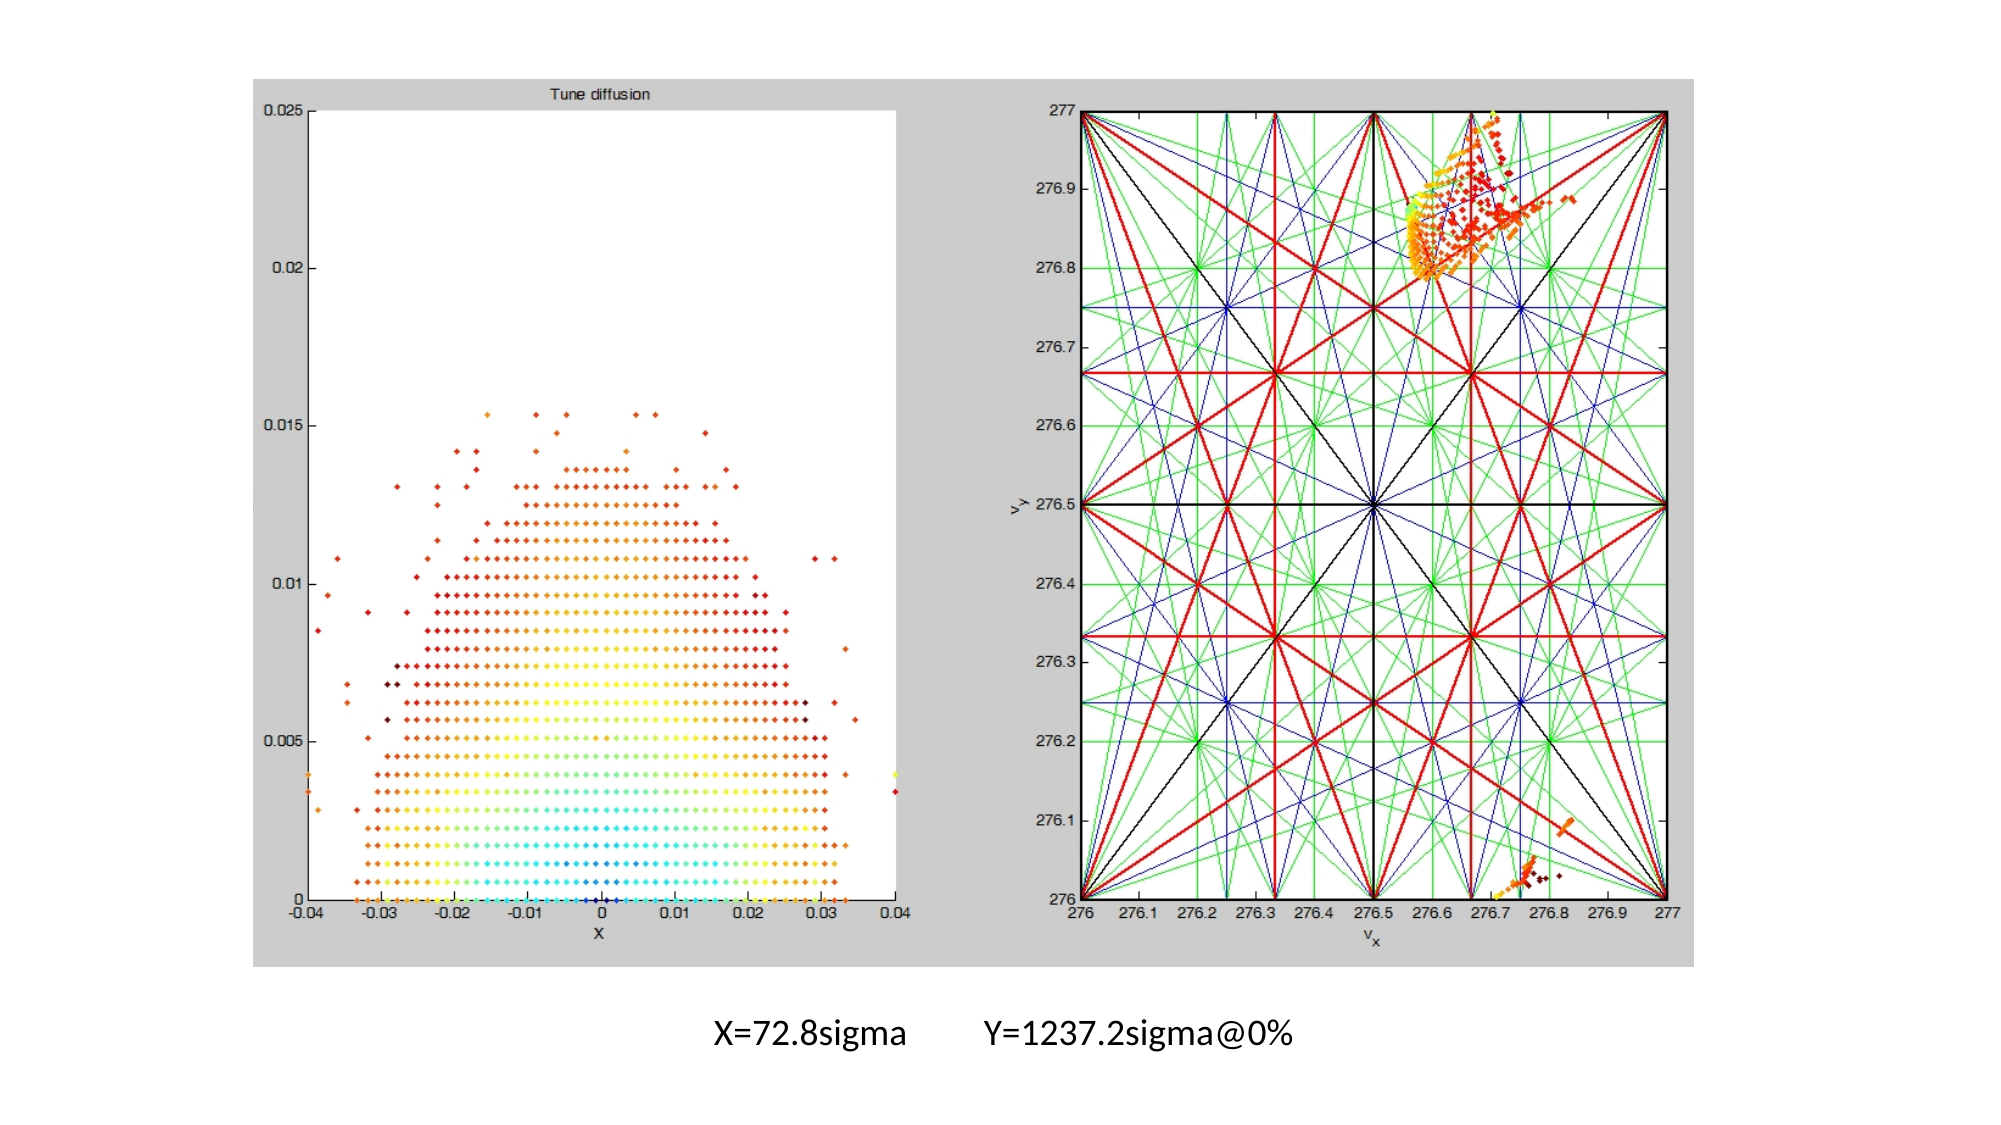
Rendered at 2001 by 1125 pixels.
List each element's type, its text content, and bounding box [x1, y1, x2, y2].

text_box X=72.8sigma Y=1237.2sigma@0% [699, 1000, 1412, 1060]
picture [253, 79, 1695, 967]
